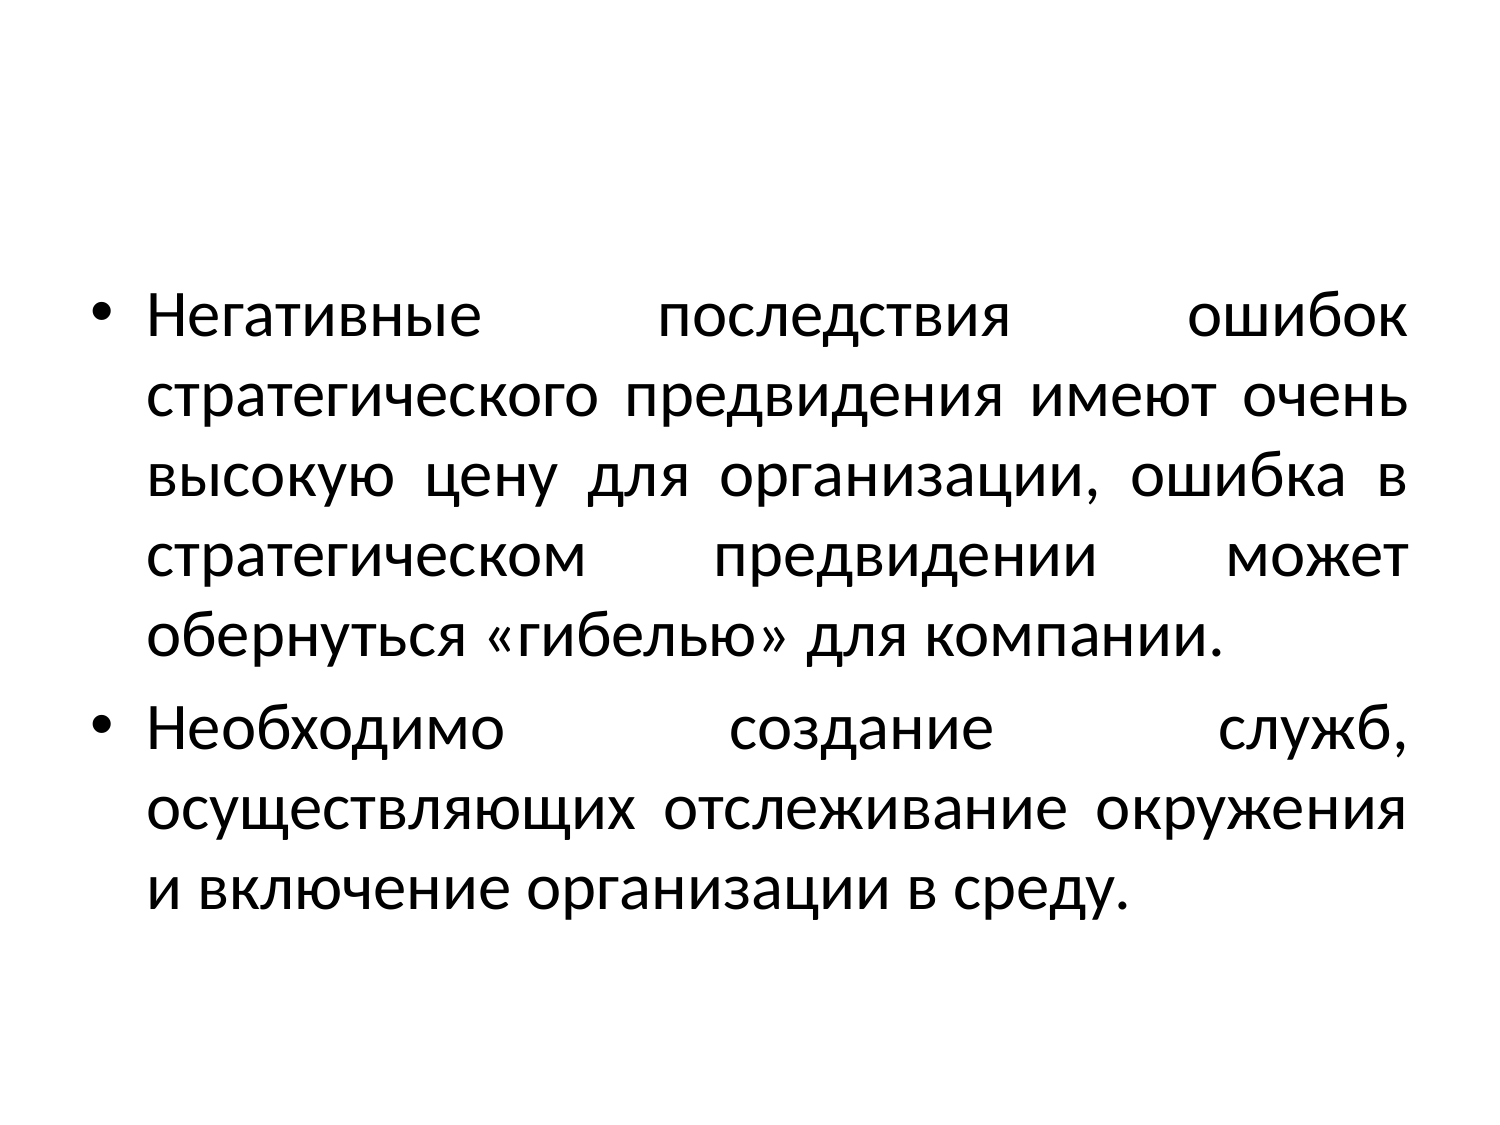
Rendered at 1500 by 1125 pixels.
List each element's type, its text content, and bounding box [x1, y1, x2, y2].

list Негативные последствия ошибок стратегического предвидения имеют очень высокую цену для организации, ошибка в стратегическом предвидении может обернуться «гибелью» для компании. Необходимо создание служб, осуществляющих отслеживание окружения и включение организации в среду. [75, 262, 1425, 1005]
